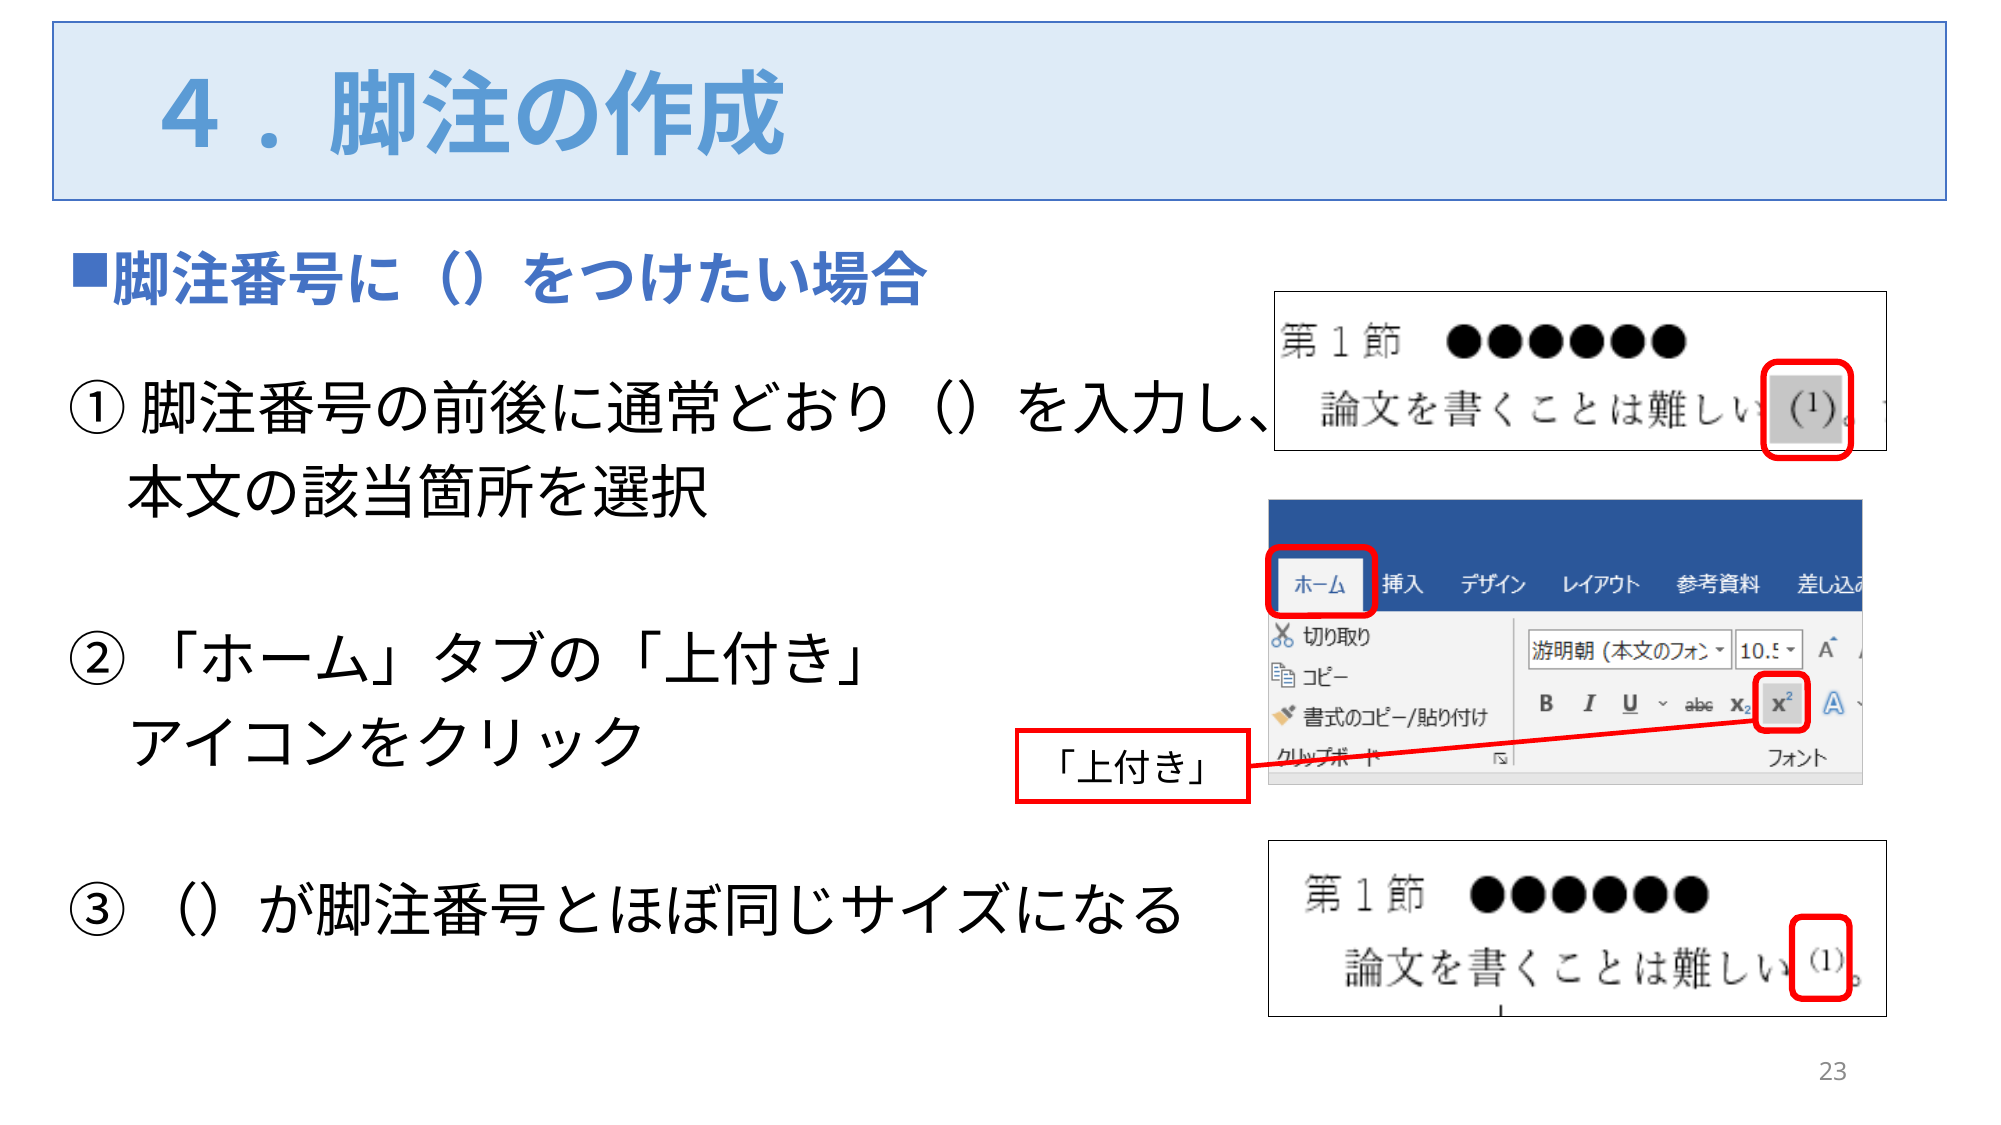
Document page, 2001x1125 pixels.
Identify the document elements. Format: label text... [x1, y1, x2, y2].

slide_number 23 [1412, 1042, 1863, 1103]
text_box ４. 脚注の作成 [52, 21, 1947, 201]
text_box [1268, 839, 1887, 1017]
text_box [1016, 499, 1863, 802]
list 脚注番号に（）をつけたい場合 ①脚注番号の前後に通常どおり（）を入力し、 本文の該当箇所を選択 ②「ホーム」タブの「上付き」 アイコンをクリック ③（）が脚注番号とほぼ同じサイズになる [53, 242, 1947, 1077]
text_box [1274, 291, 1887, 459]
